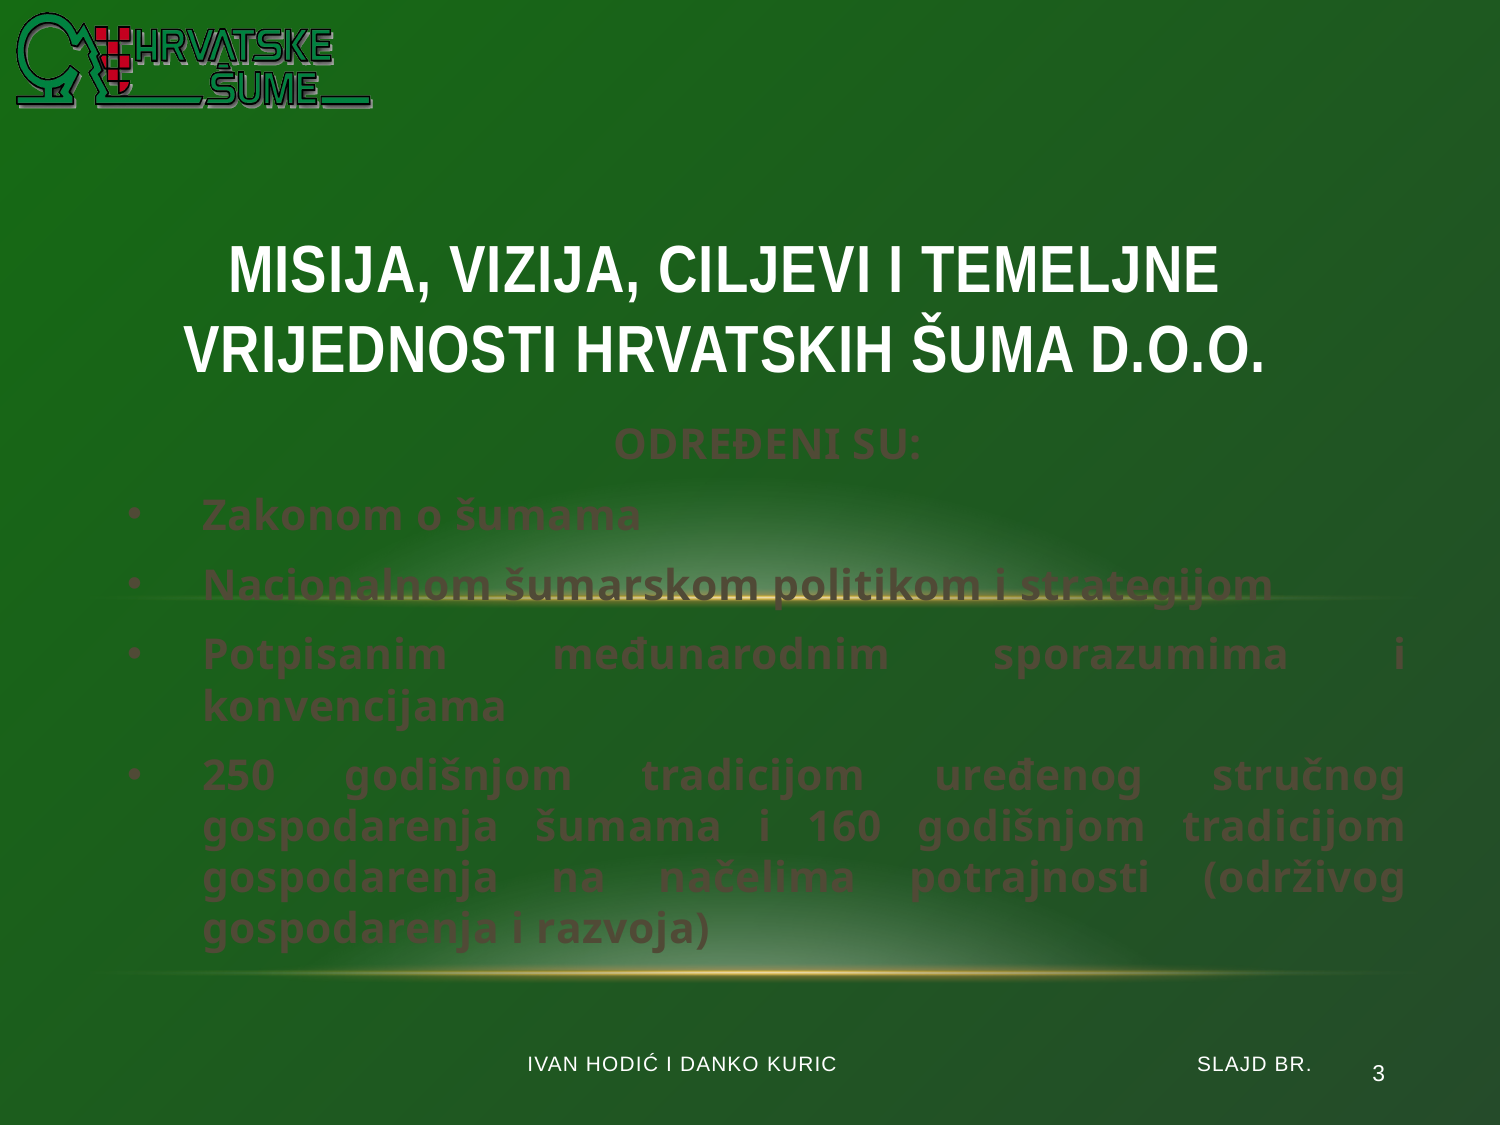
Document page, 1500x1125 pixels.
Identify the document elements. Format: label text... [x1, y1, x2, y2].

footer Ivan Hodić i Danko Kuric Slajd br. [512, 1024, 1329, 1103]
slide_number 3 [1237, 1042, 1400, 1103]
picture [0, 0, 1500, 1125]
title MISIJA, VIZIJA, CILJEVI I TEMELJNE VRIJEDNOSTI HRVATSKIH ŠUMA d.o.o. [70, 152, 1381, 394]
subtitle ODREĐENI SU: Zakonom o šumama Nacionalnom šumarskom politikom i strategijom Potpisanim međunarodnim sporazumima i konvencijama 250 godišnjom tradicijom uređenog stručnog gospodarenja šumama i 160 godišnjom tradicijom gospodarenja na načelima potrajnosti (održivog gospodarenja i razvoja) [112, 410, 1424, 965]
